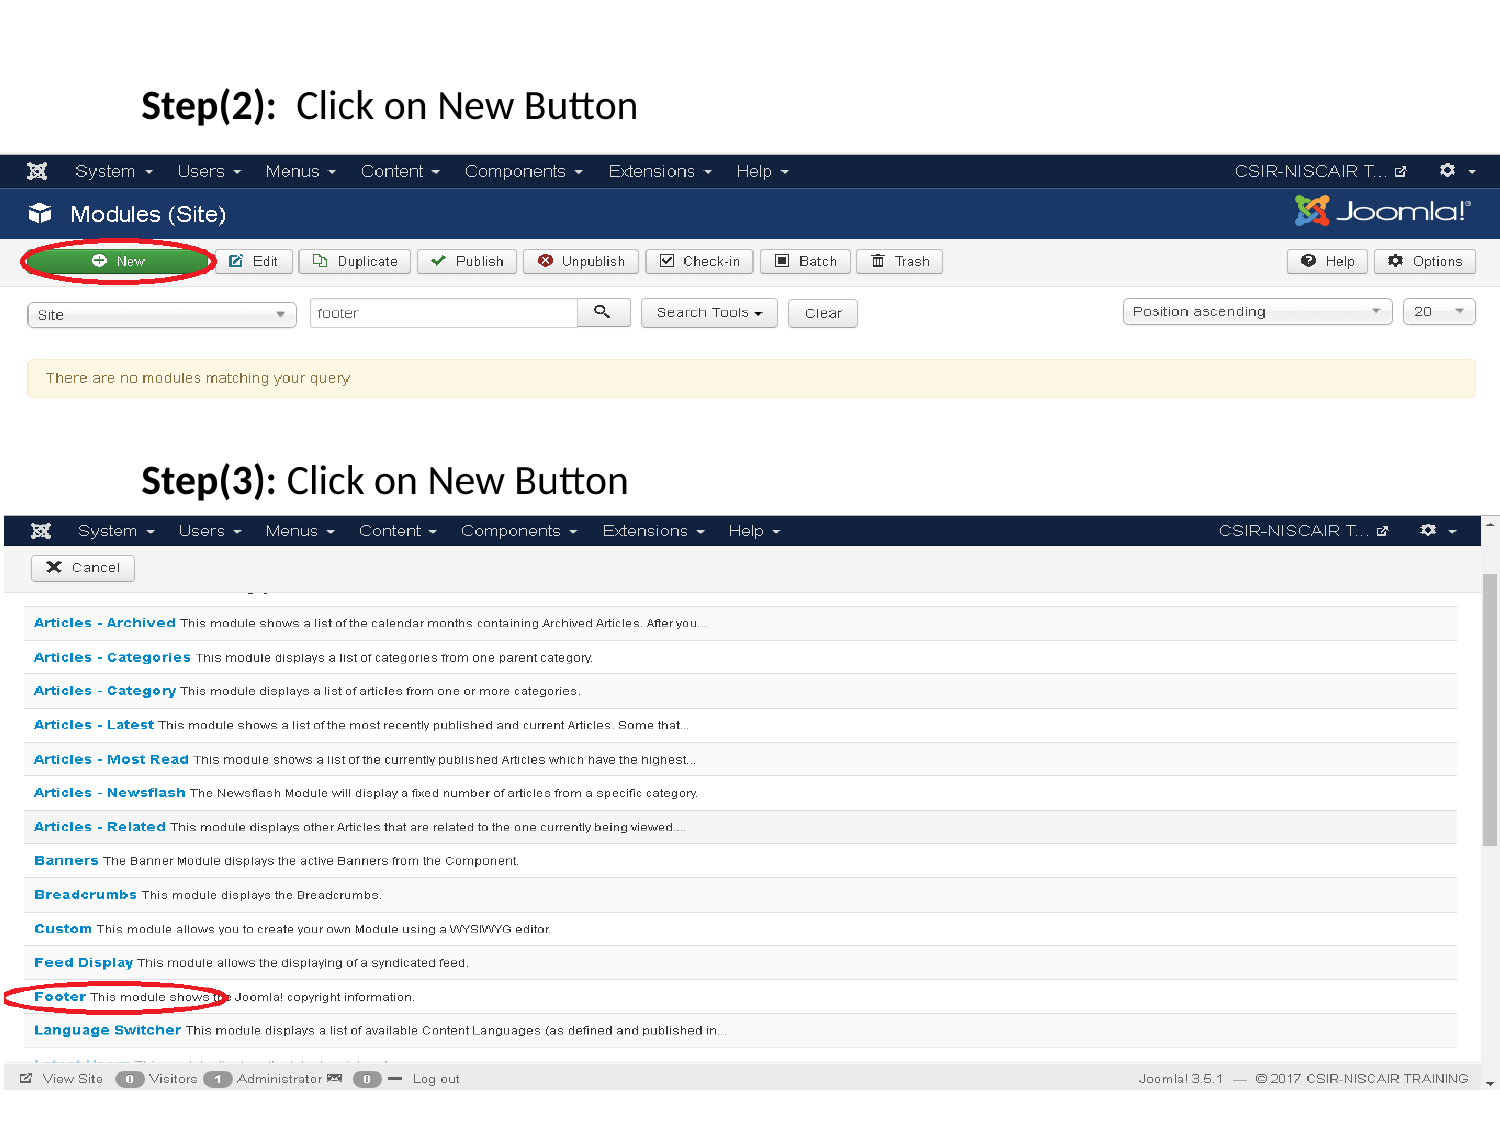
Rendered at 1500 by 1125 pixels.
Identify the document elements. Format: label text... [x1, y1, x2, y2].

text_box Step(3): Click on New Button [117, 445, 1243, 511]
text_box Step(2): Click on New Button [117, 70, 1243, 136]
picture [4, 515, 1500, 1091]
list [0, 152, 1500, 434]
